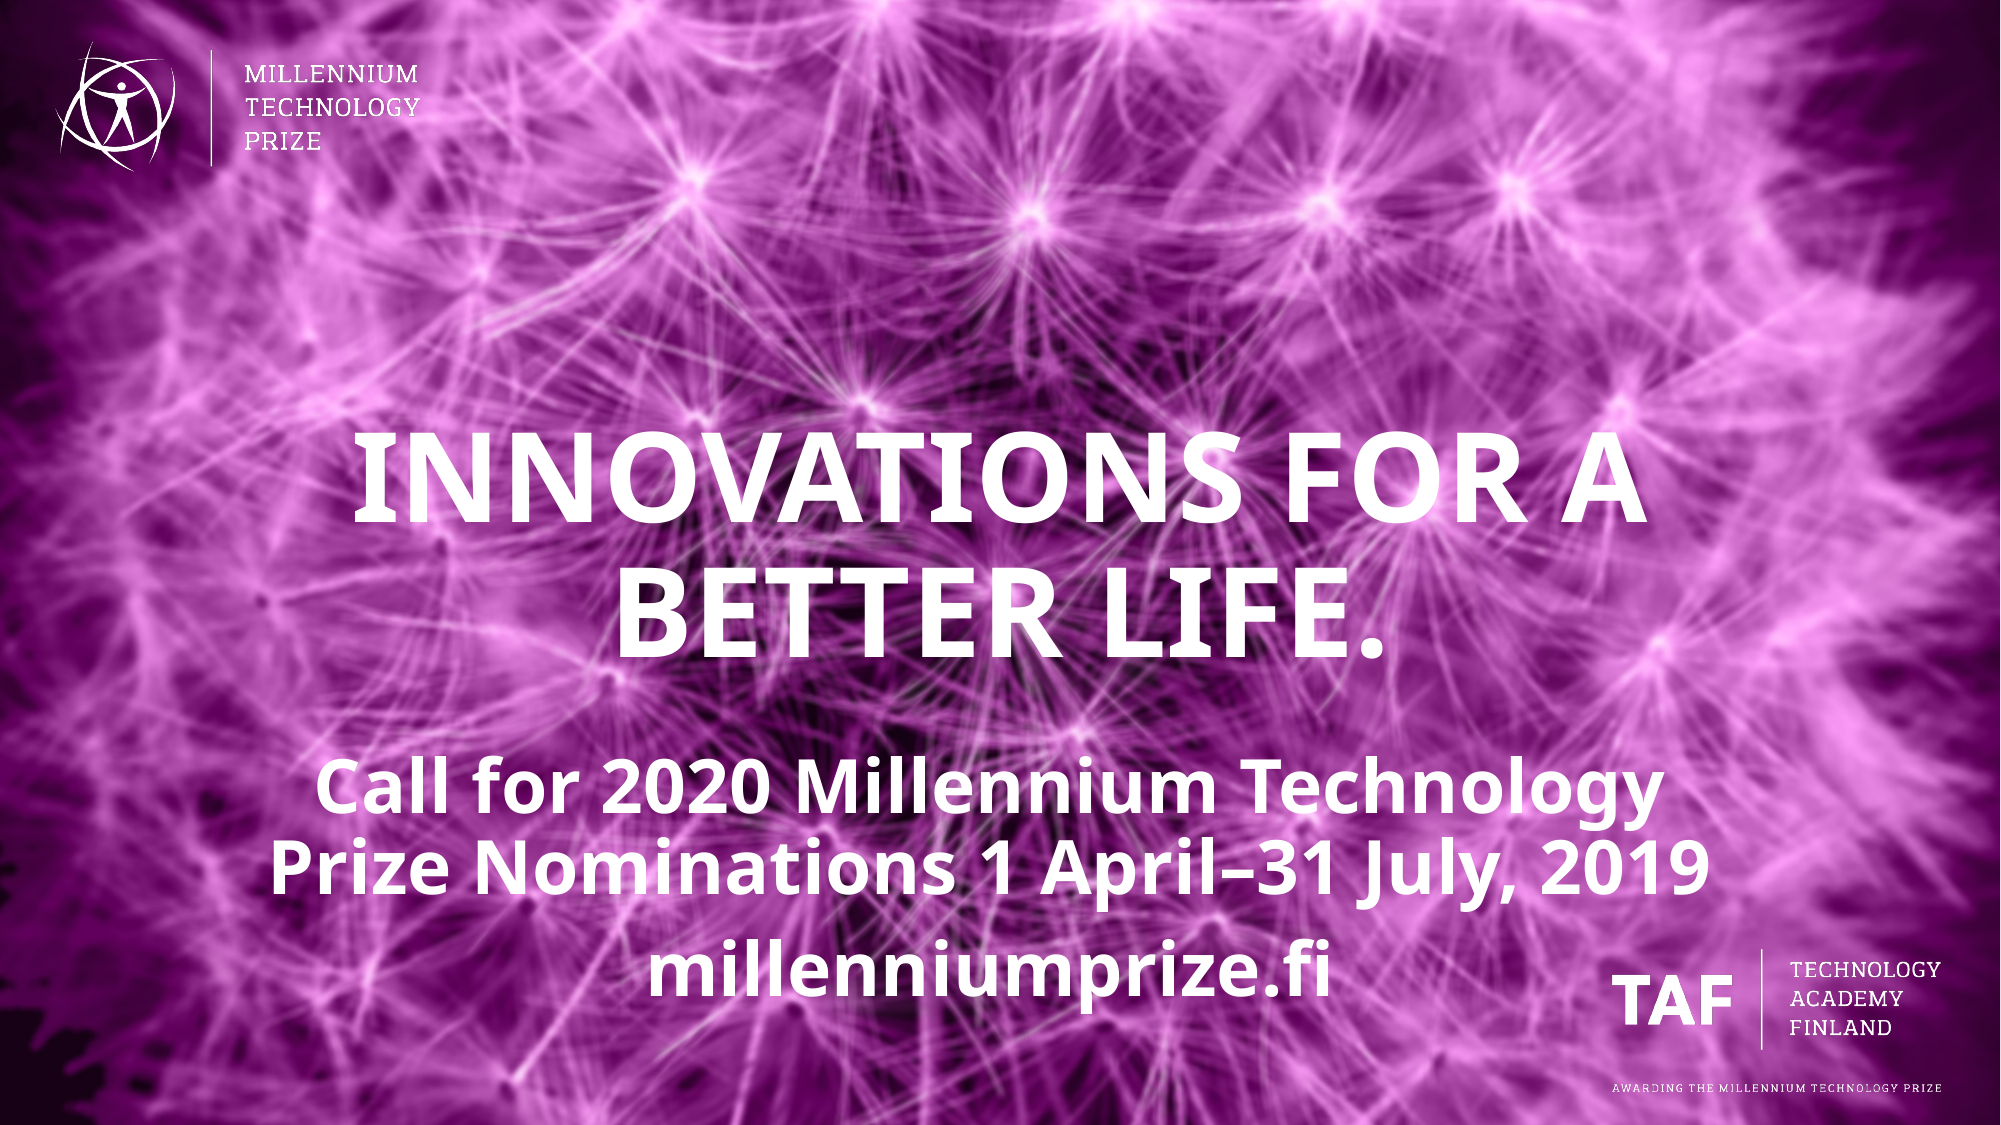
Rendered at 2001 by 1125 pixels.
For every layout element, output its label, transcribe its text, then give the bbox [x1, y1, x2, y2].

title INNOVATIONS FOR A BETTER LIFE. [249, 299, 1750, 692]
subtitle Call for 2020 Millennium Technology Prize Nominations 1 April–31 July, 2019 millenniumprize.fi [240, 741, 1741, 886]
picture [0, 0, 2001, 1125]
